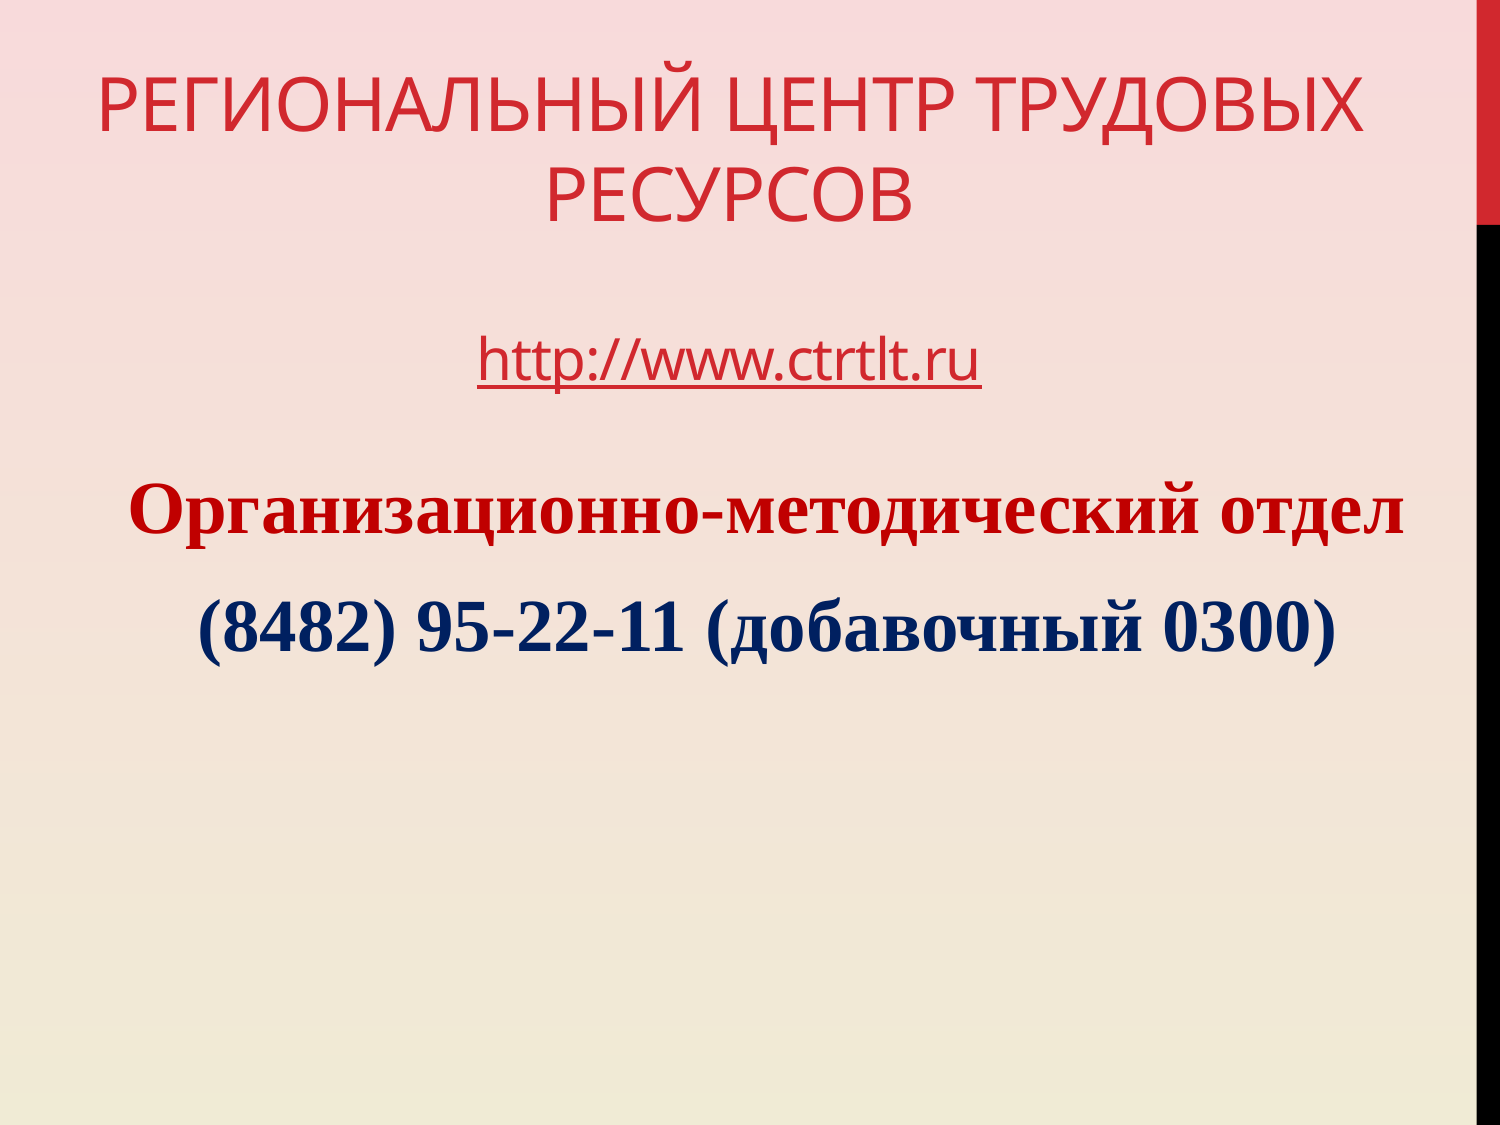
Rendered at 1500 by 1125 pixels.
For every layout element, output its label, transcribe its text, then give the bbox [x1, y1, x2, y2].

title Региональный центр трудовых ресурсов [36, 126, 1422, 315]
list Организационно-методический отдел (8482) 95-22-11 (добавочный 0300) [112, 451, 1424, 676]
text_box http://www.ctrtlt.ru [218, 314, 1240, 479]
